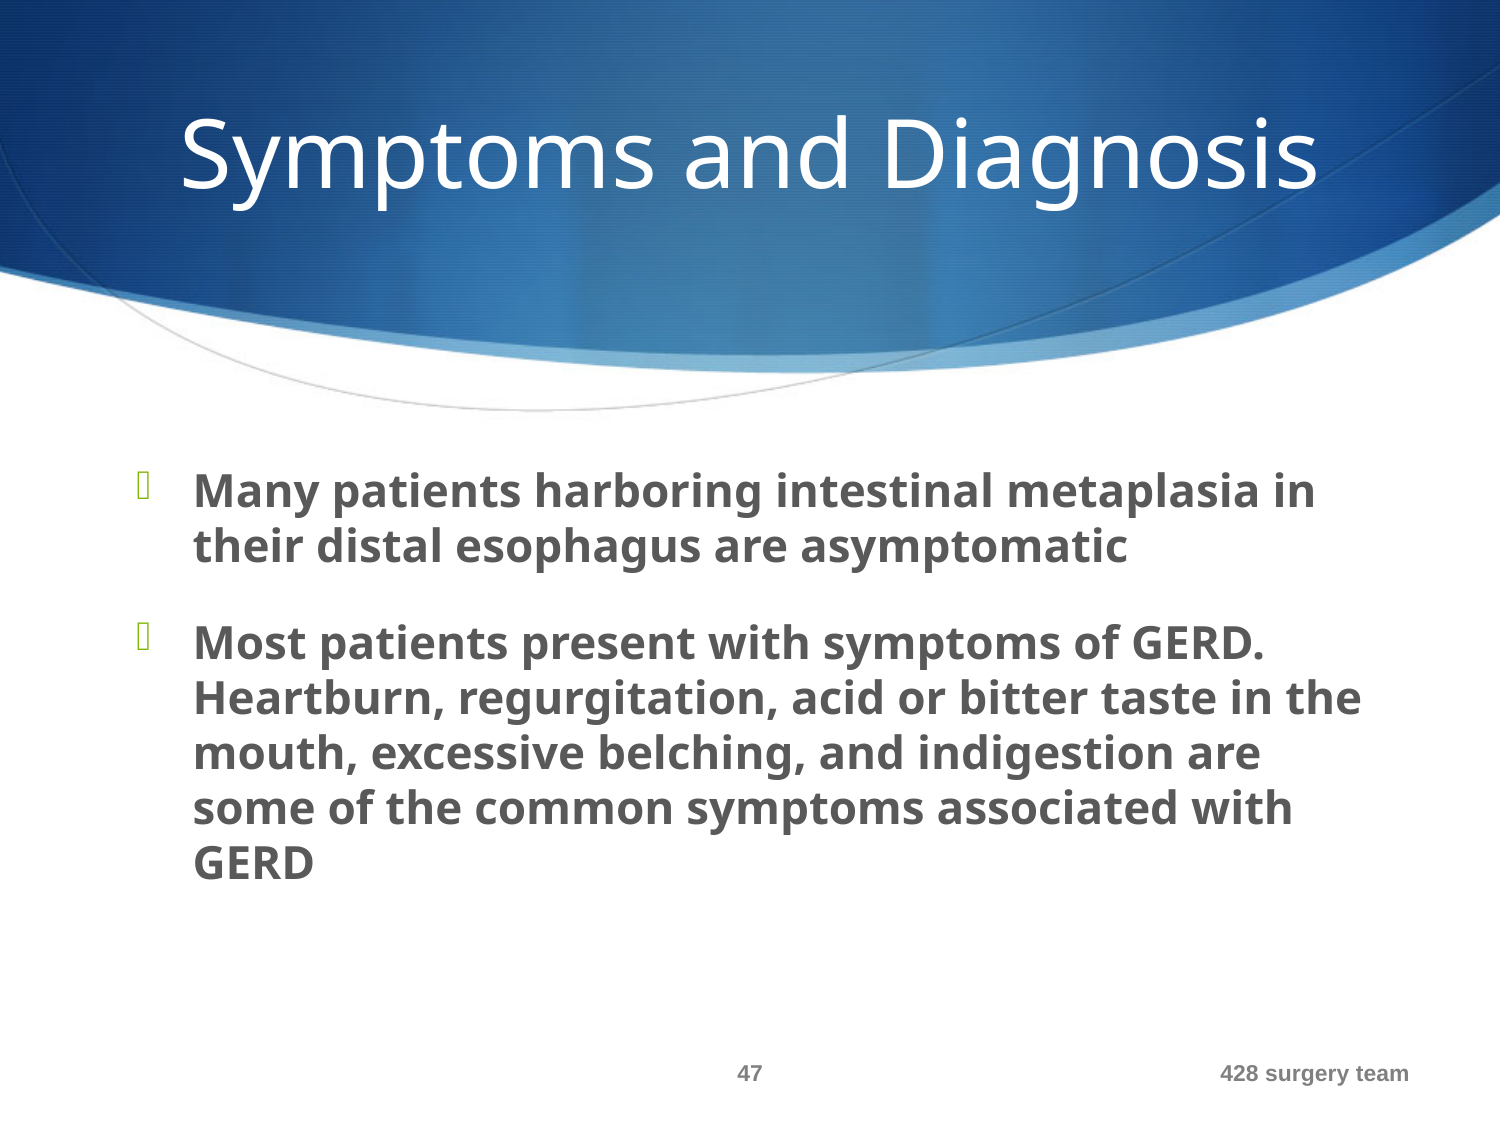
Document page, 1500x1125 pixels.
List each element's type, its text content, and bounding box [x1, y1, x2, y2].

footer 428 surgery team [949, 1042, 1425, 1103]
title Symptoms and Diagnosis [74, 56, 1426, 245]
picture [0, 0, 1500, 1125]
slide_number 47 [706, 1042, 794, 1103]
list Many patients harboring intestinal metaplasia in their distal esophagus are asymptomatic Most patients present with symptoms of GERD. Heartburn, regurgitation, acid or bitter taste in the mouth, excessive belching, and indigestion are some of the common symptoms associated with GERD [121, 454, 1379, 991]
